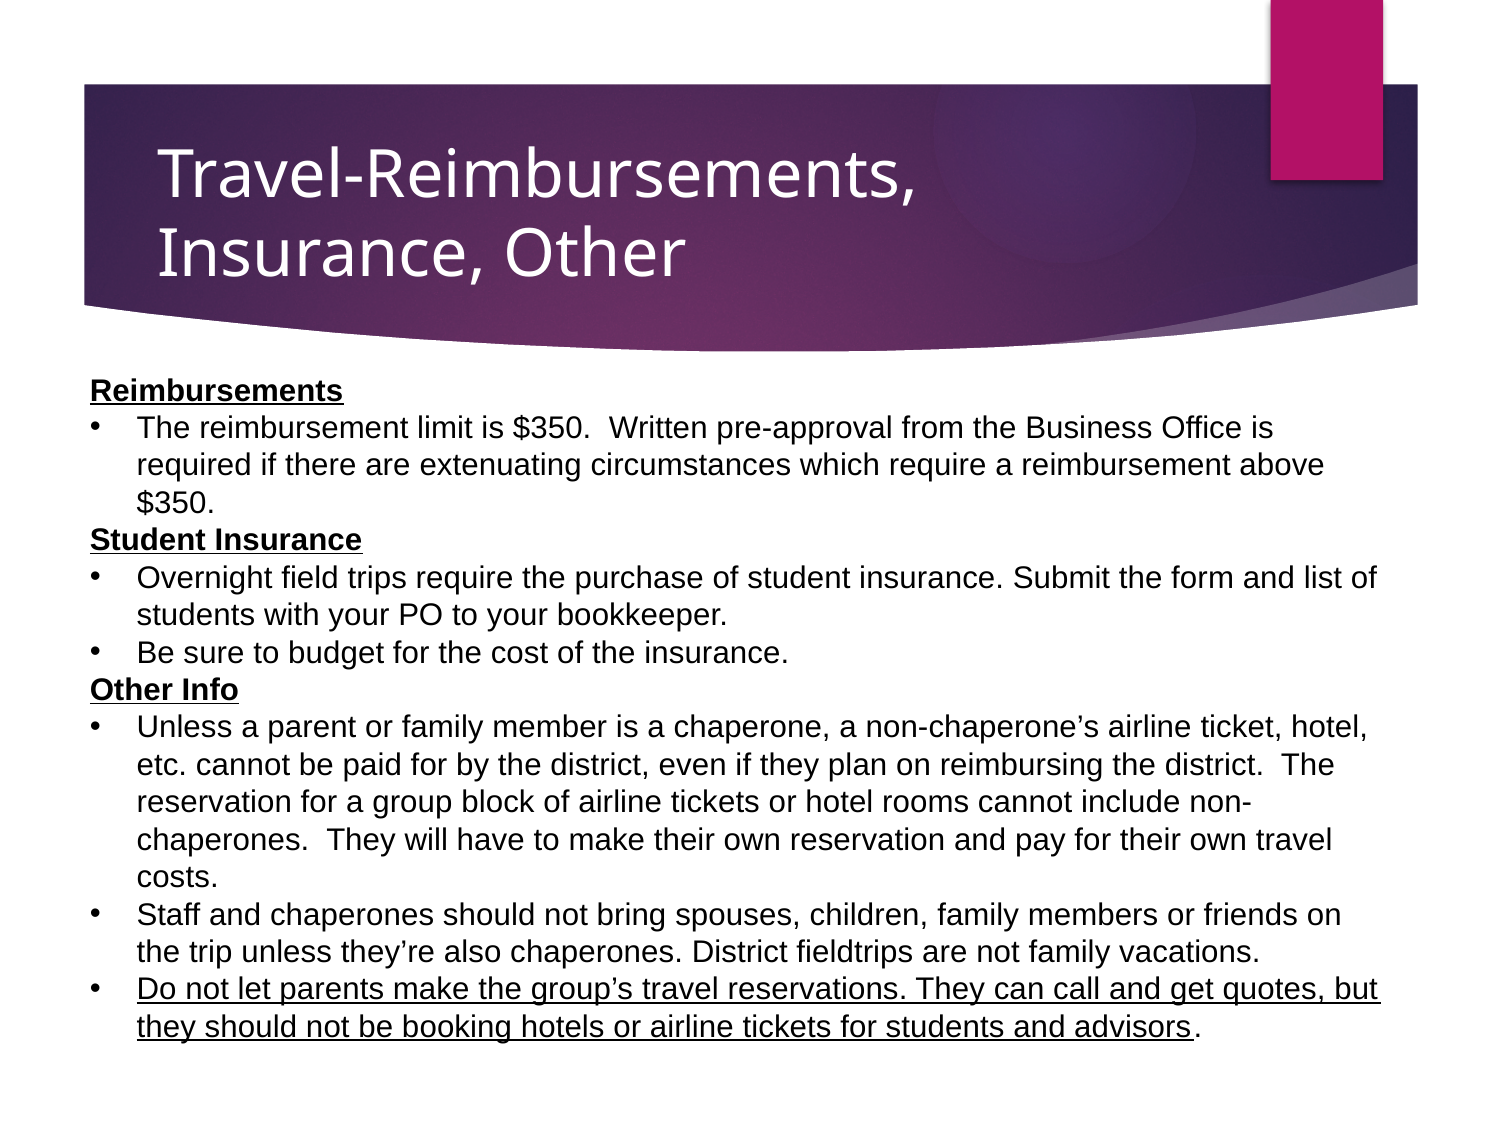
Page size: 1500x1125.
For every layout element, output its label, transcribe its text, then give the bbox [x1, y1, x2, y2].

text_box Reimbursements The reimbursement limit is $350. Written pre-approval from the Business Office is required if there are extenuating circumstances which require a reimbursement above $350. Student Insurance Overnight field trips require the purchase of student insurance. Submit the form and list of students with your PO to your bookkeeper. Be sure to budget for the cost of the insurance. Other Info Unless a parent or family member is a chaperone, a non-chaperone’s airline ticket, hotel, etc. cannot be paid for by the district, even if they plan on reimbursing the district. The reservation for a group block of airline tickets or hotel rooms cannot include non-chaperones. They will have to make their own reservation and pay for their own travel costs. Staff and chaperones should not bring spouses, children, family members or friends on the trip unless they’re also chaperones. District fieldtrips are not family vacations. Do not let parents make the group’s travel reservations. They can call and get quotes, but they should not be booking hotels or airline tickets for students and advisors. [75, 362, 1400, 1052]
title Travel-Reimbursements, Insurance, Other [142, 152, 1183, 269]
